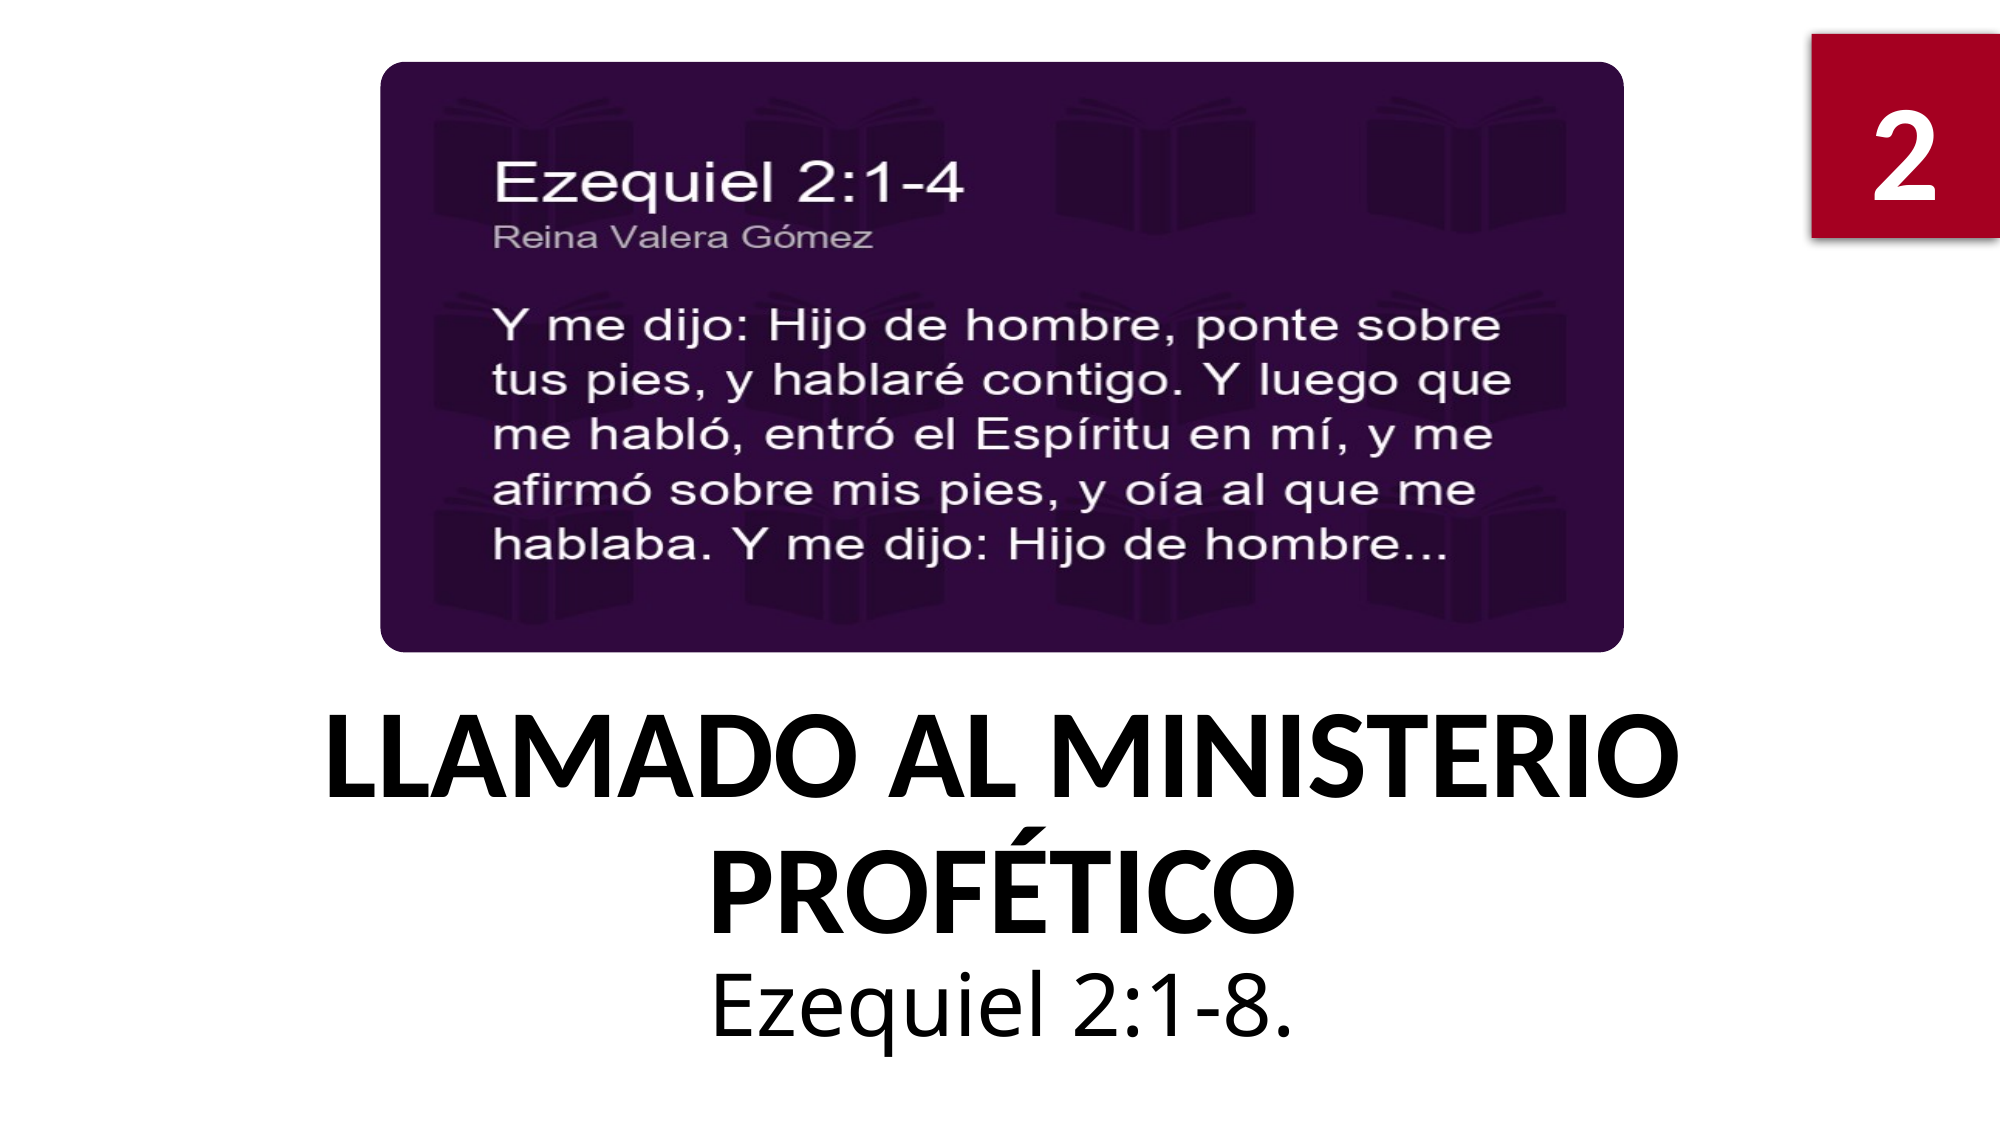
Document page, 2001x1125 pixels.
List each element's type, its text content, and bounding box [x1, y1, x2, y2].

picture [380, 61, 1624, 653]
title LLAMADO AL MINISTERIO PROFÉTICO Ezequiel 2:1-8. [59, 678, 1946, 1065]
list 2 [1811, 33, 2000, 238]
